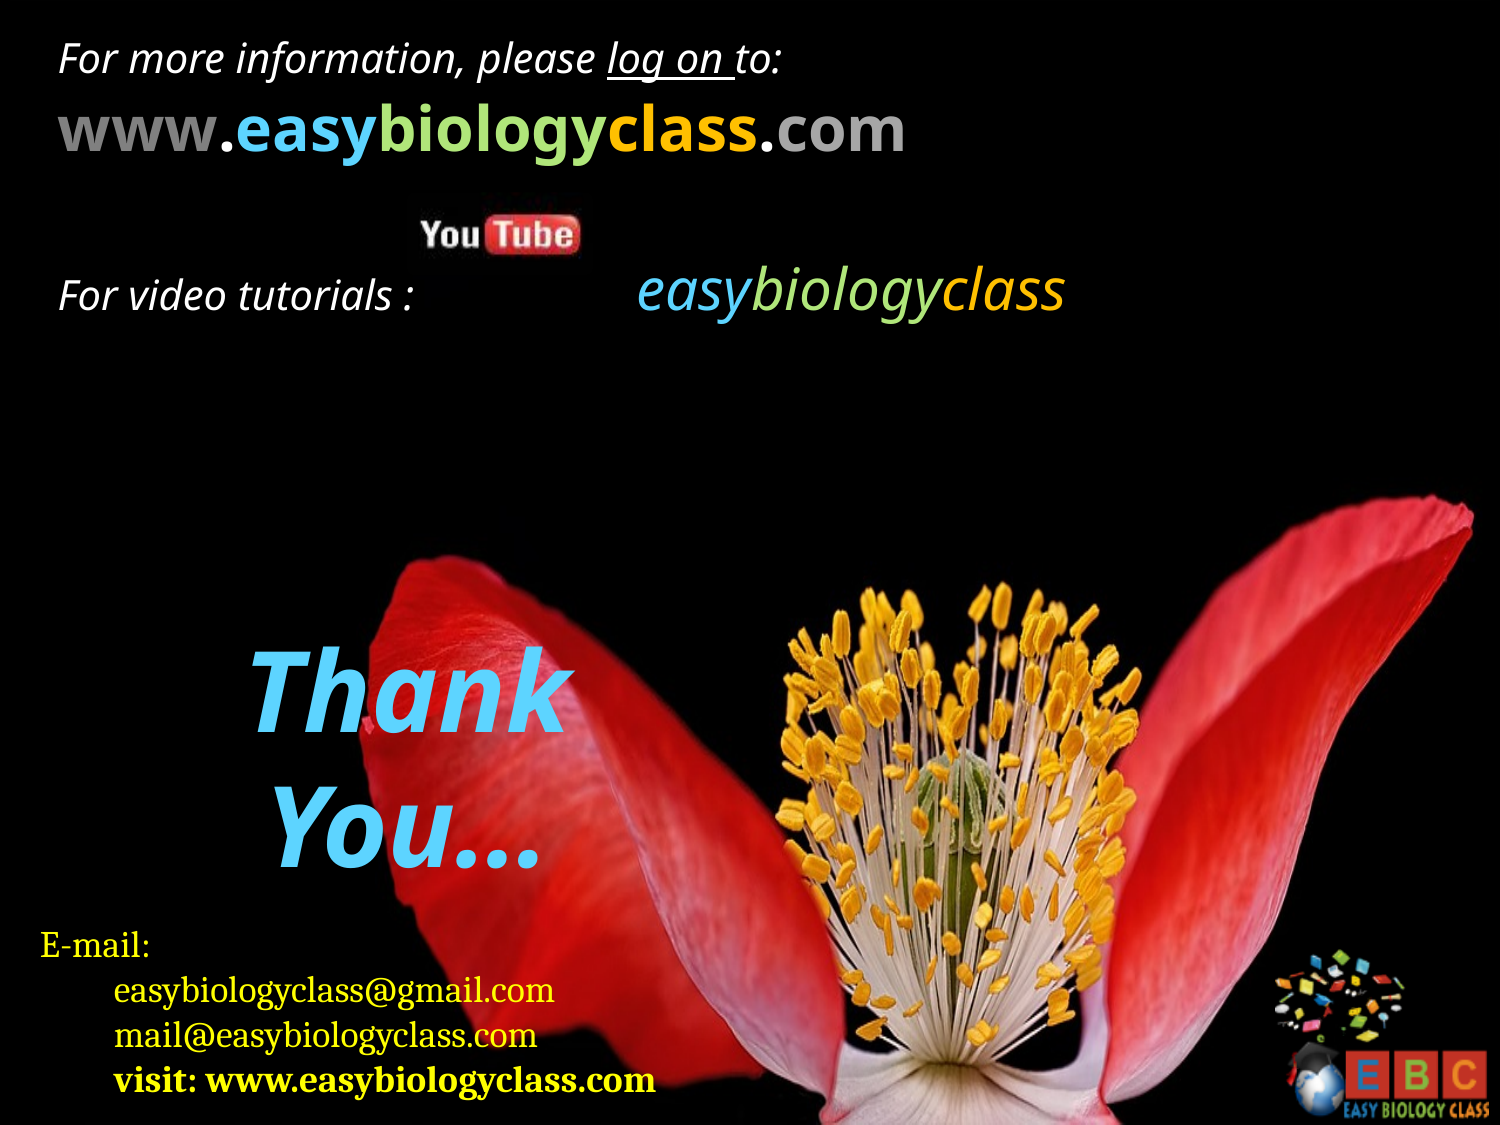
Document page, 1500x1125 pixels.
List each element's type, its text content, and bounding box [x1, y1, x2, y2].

text_box For more information, please log on to: www.easybiologyclass.com For video tutorials : easybiologyclass [24, 24, 1463, 497]
text_box E-mail: easybiologyclass@gmail.com mail@easybiologyclass.com visit: www.easybiologyclass.com [24, 912, 975, 1108]
text_box Thank You… [94, 612, 720, 898]
picture [0, 0, 1500, 1125]
